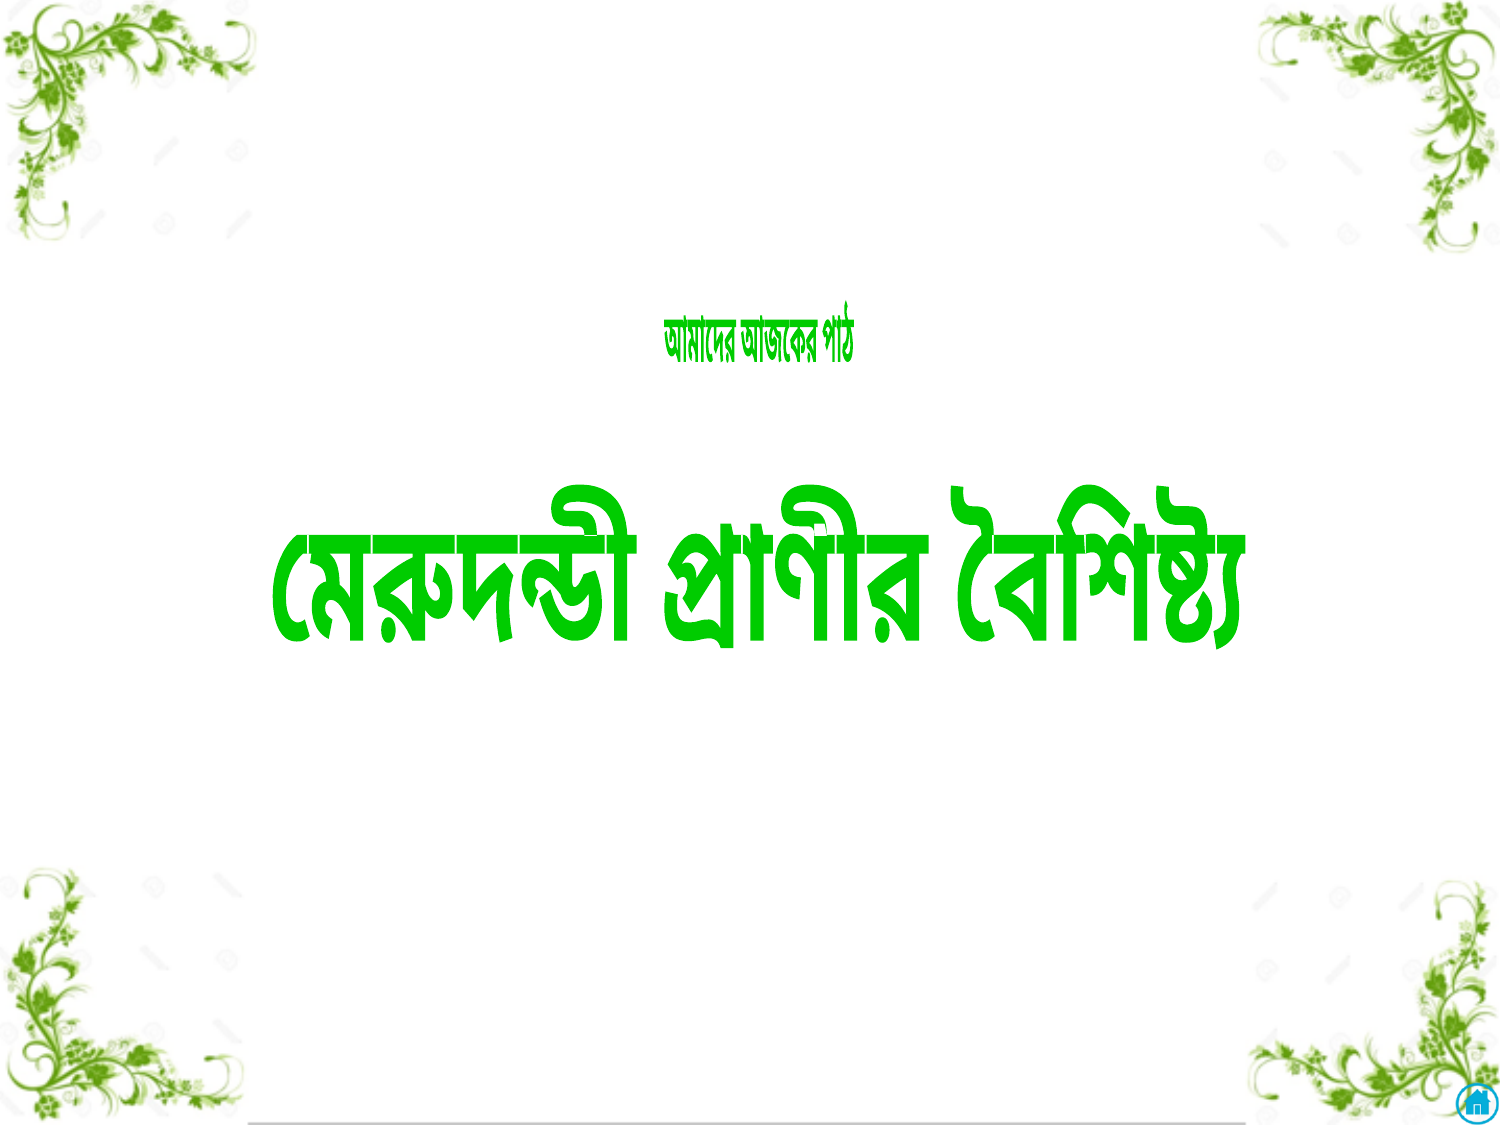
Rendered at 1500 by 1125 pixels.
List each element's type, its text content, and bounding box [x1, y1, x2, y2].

picture [1459, 1086, 1496, 1122]
text_box আমাদের আজকের পাঠ [664, 315, 737, 363]
picture [0, 0, 1500, 1125]
